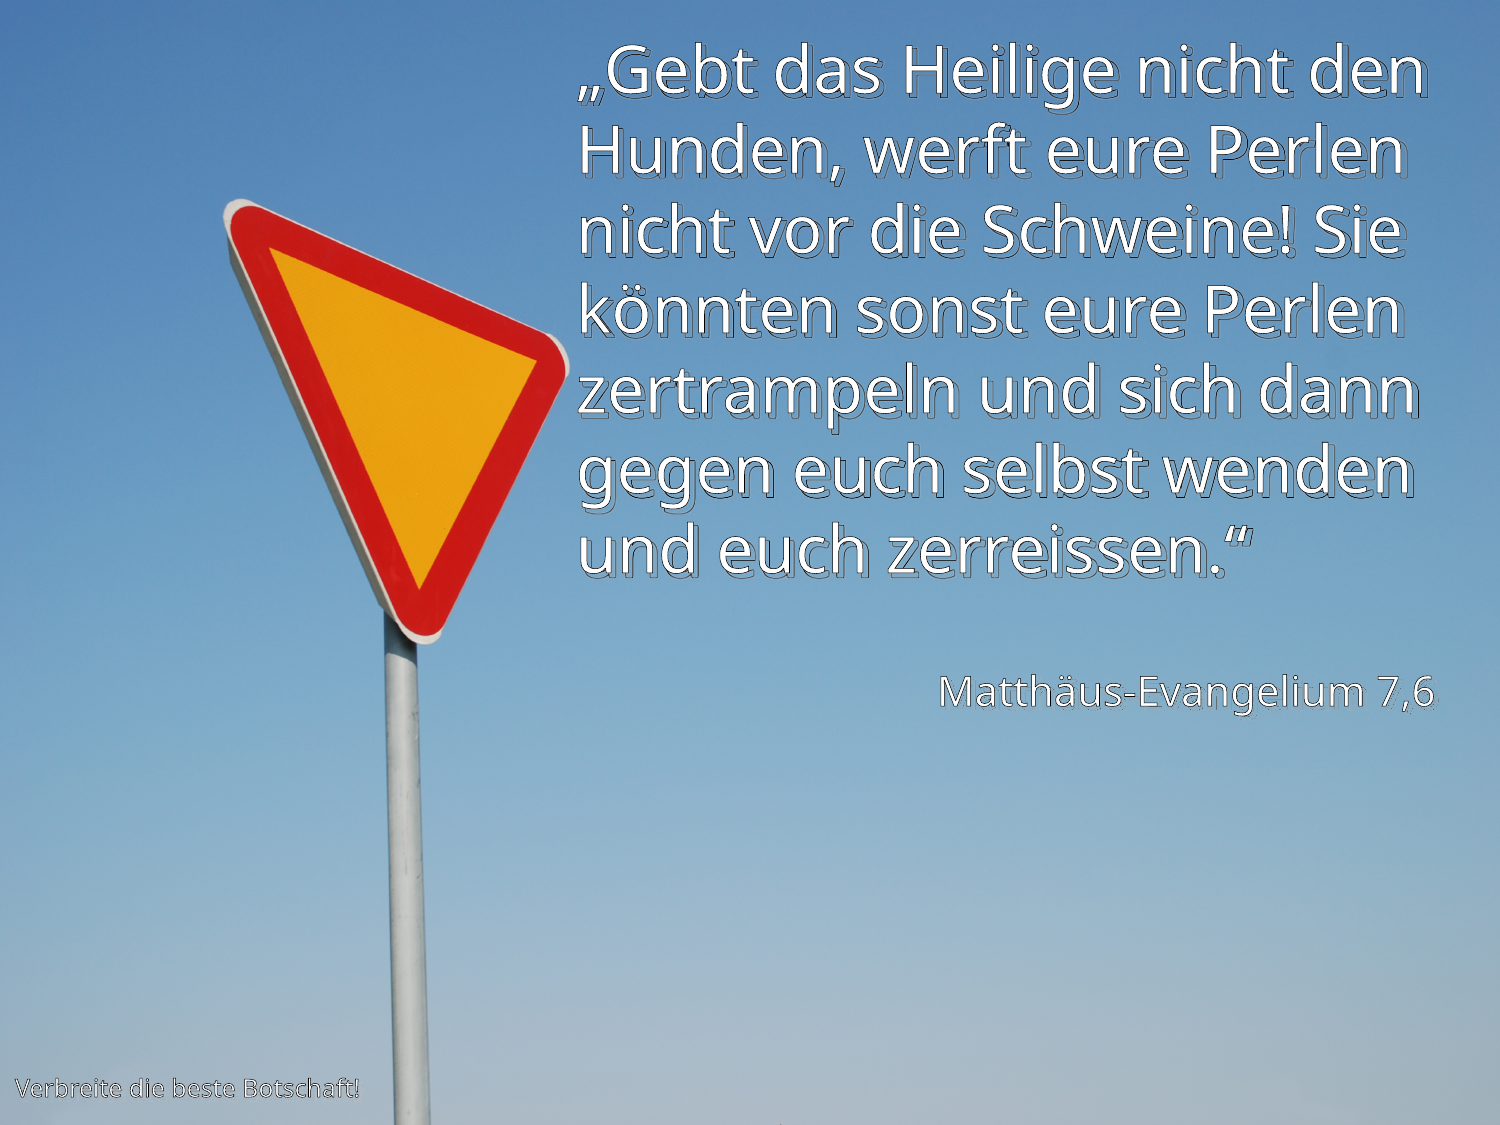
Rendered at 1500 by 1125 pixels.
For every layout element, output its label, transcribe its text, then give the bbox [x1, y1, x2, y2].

subtitle Verbreite die beste Botschaft! [0, 1070, 626, 1111]
text_box Matthäus-Evangelium 7,6 [293, 656, 1451, 722]
picture [0, 0, 1500, 1125]
text_box „Gebt das Heilige nicht den Hunden, werft eure Perlen nicht vor die Schweine! Sie könnten sonst eure Perlen zertrampeln und sich dann gegen euch selbst wenden und euch zerreissen.“ [560, 19, 1483, 594]
